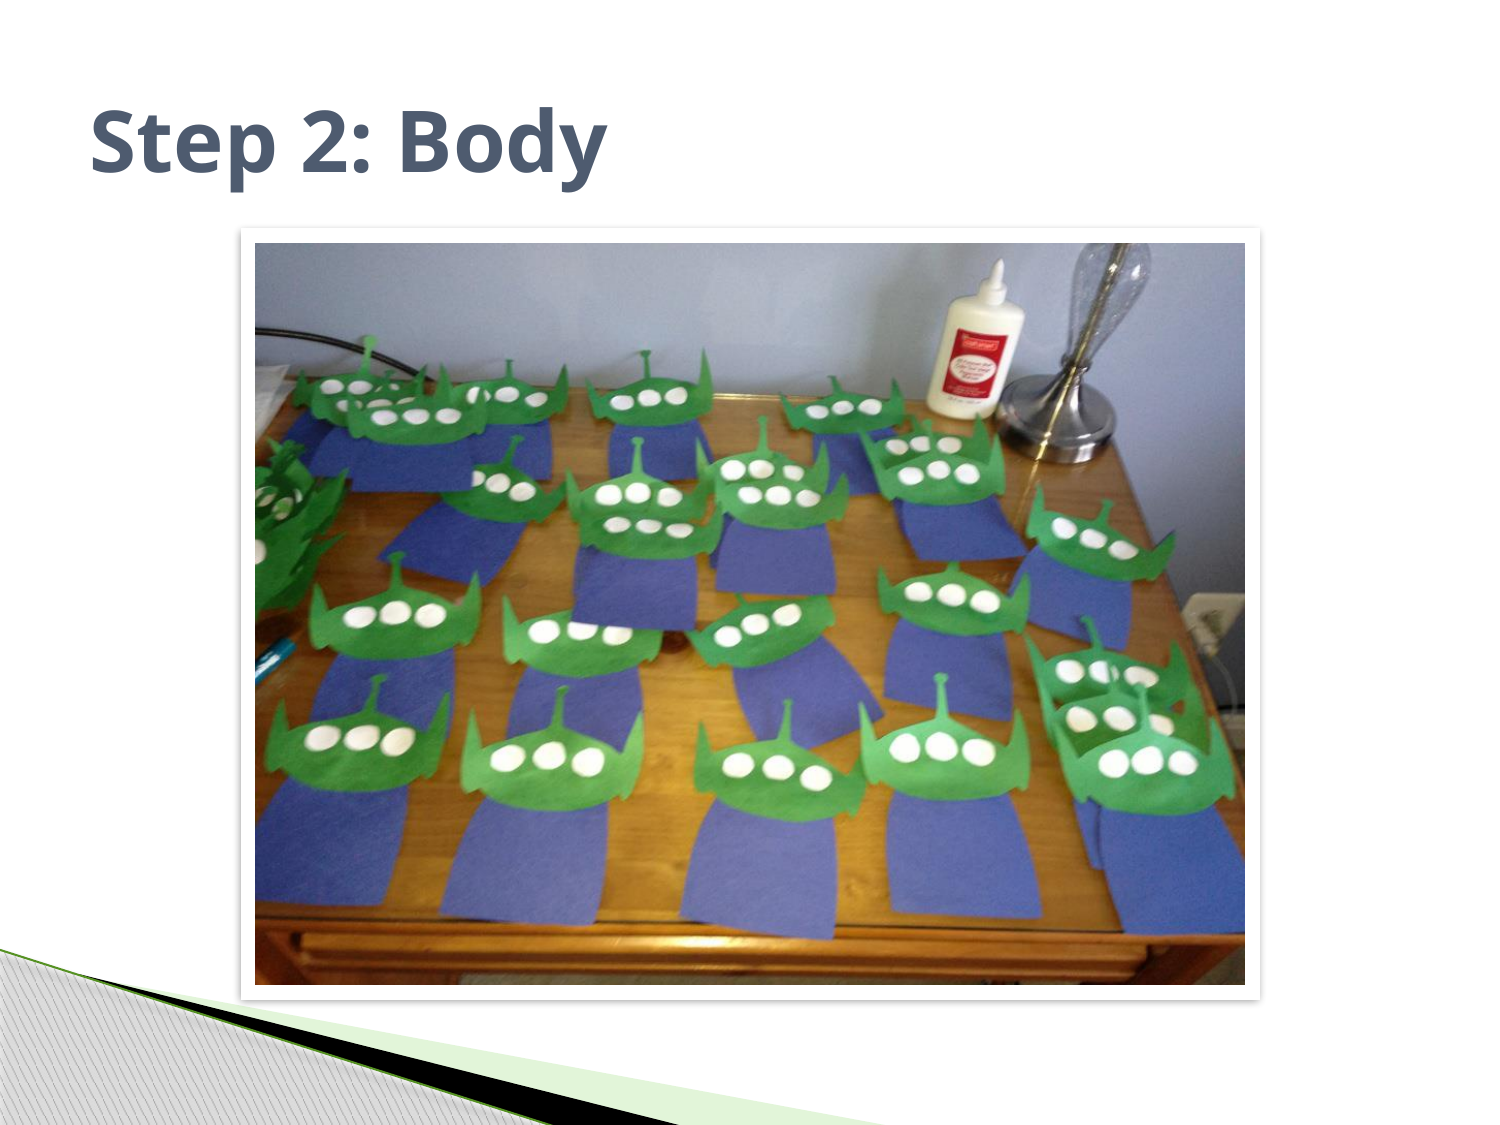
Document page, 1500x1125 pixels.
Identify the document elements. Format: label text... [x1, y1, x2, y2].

title Step 2: Body [75, 45, 1425, 233]
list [254, 242, 1246, 986]
